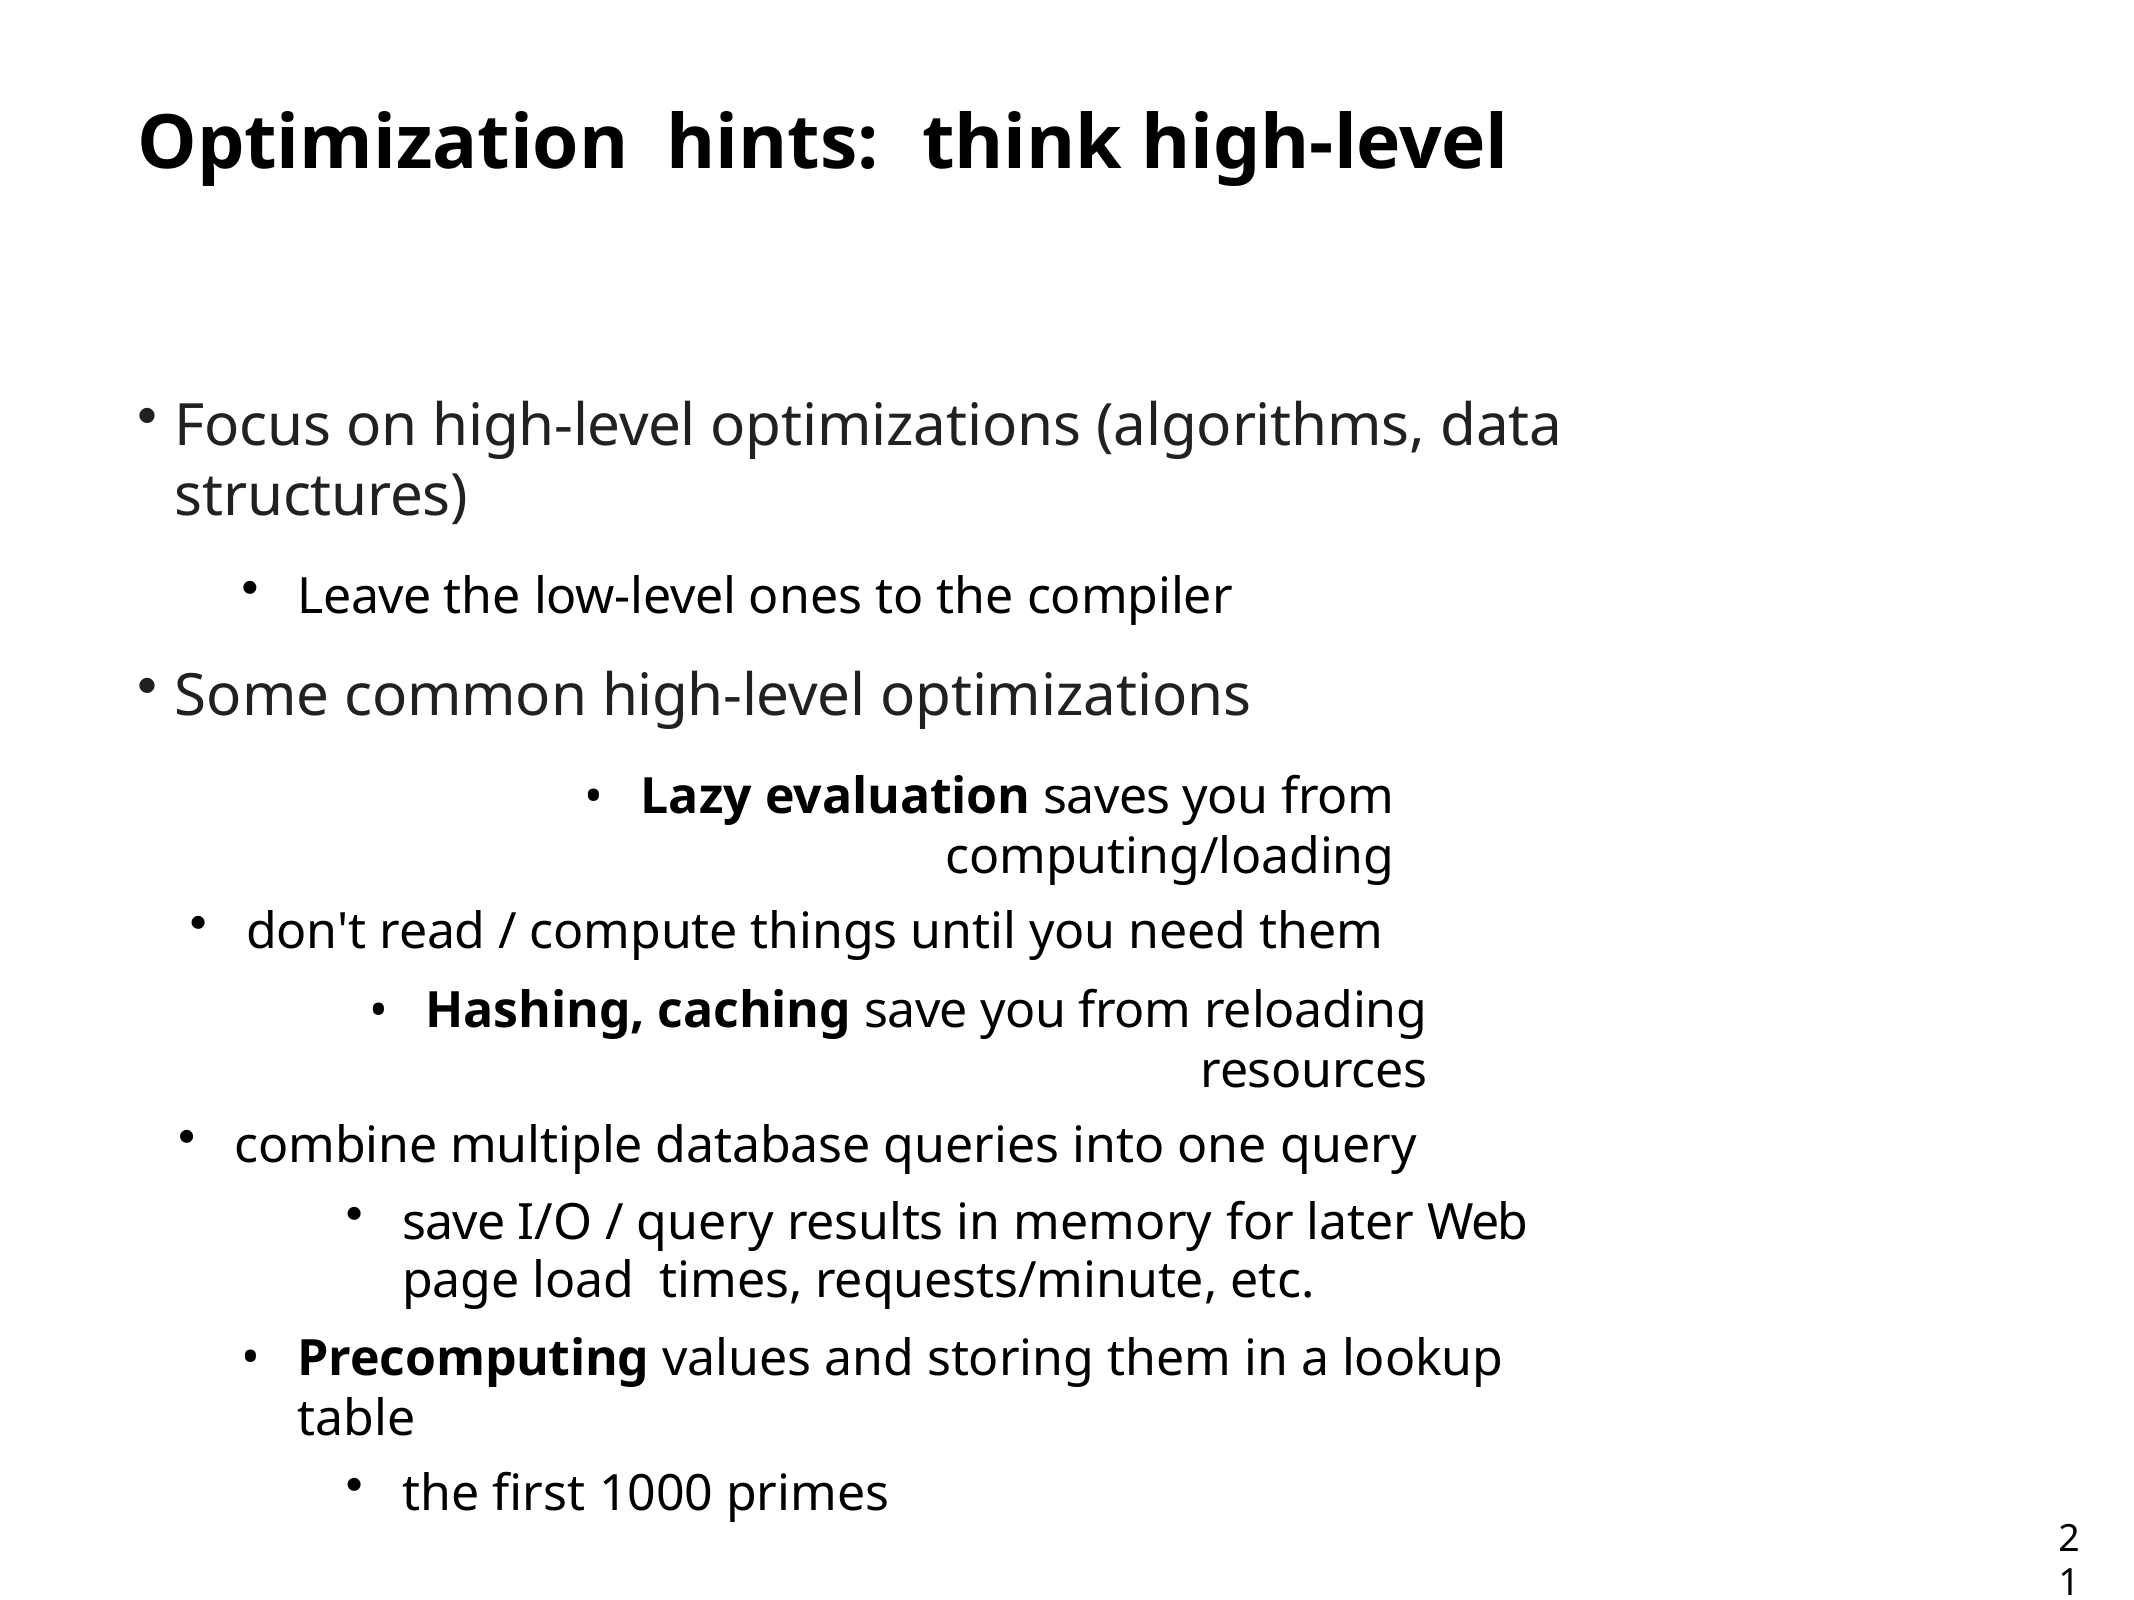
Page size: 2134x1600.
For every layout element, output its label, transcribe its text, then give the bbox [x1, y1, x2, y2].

text_box Focus on high-level optimizations (algorithms, data structures) Leave the low-level ones to the compiler Some common high-level optimizations Lazy evaluation saves you from computing/loading don't read / compute things until you need them Hashing, caching save you from reloading resources combine multiple database queries into one query save I/O / query results in memory for later Web page load times, requests/minute, etc. Precomputing values and storing them in a lookup table the first 1000 primes [135, 385, 1639, 1521]
text_box 21 [2056, 1515, 2098, 1600]
title Optimization hints: think high-level [135, 91, 1523, 361]
